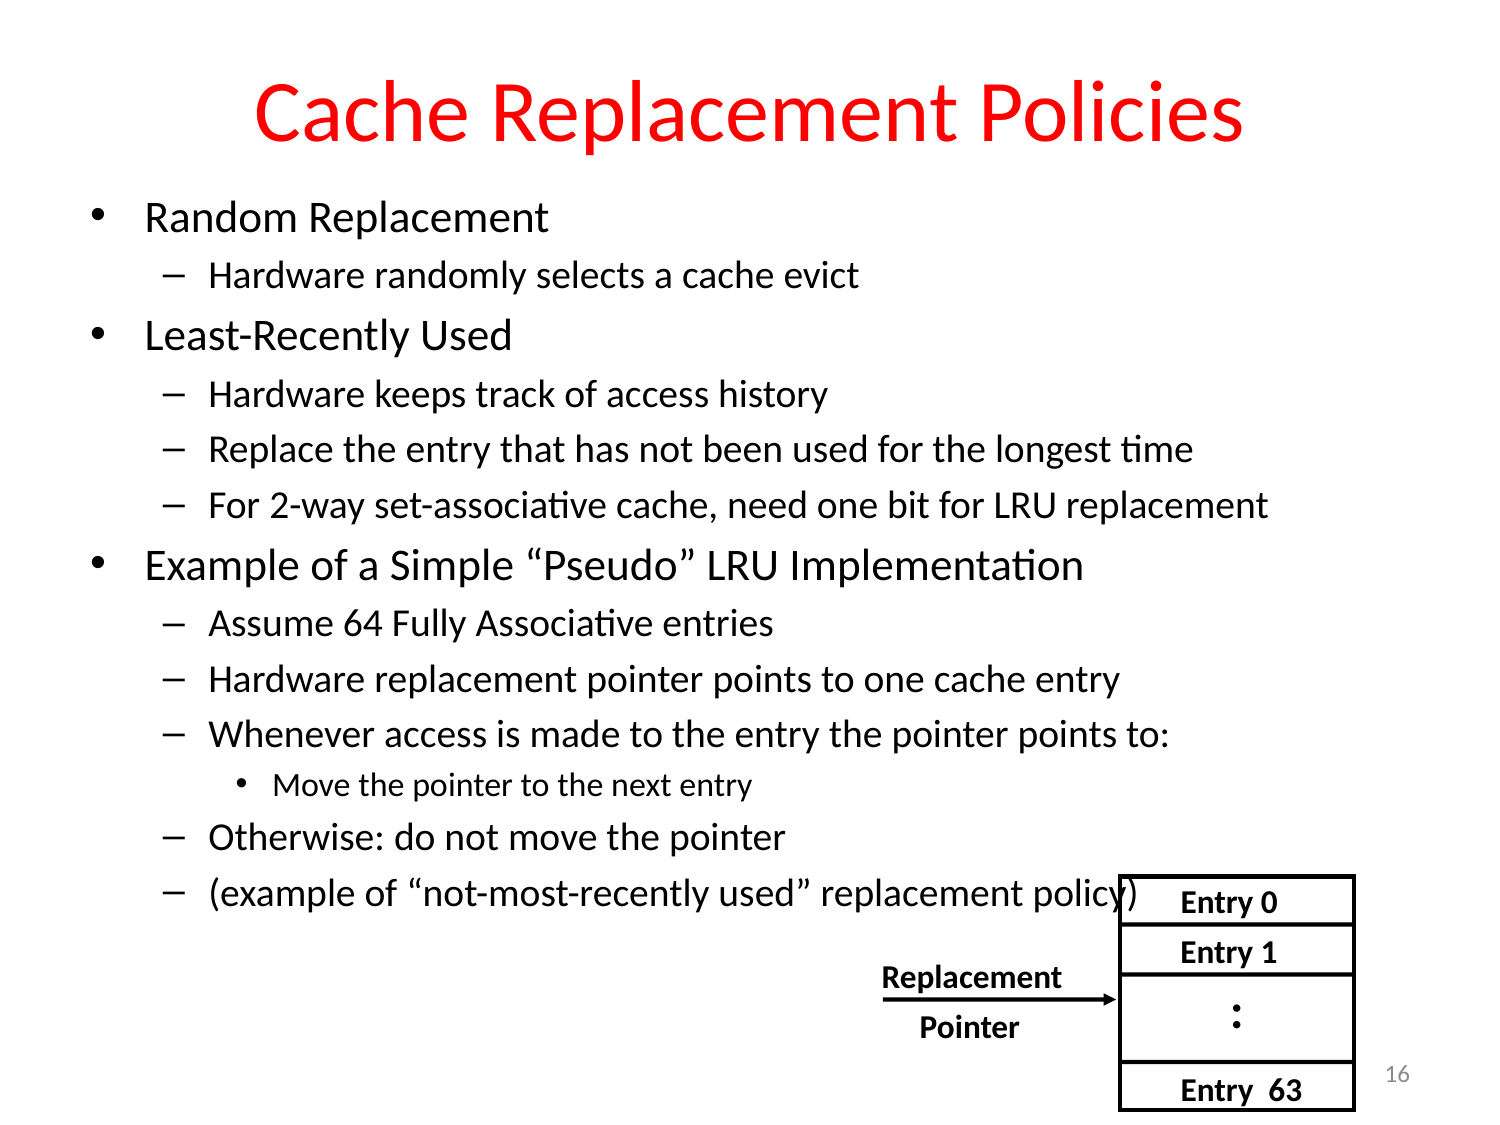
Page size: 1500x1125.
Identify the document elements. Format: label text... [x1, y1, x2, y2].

slide_number 16 [1358, 1042, 1425, 1103]
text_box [864, 873, 1354, 1117]
list Random Replacement Hardware randomly selects a cache evict Least-Recently Used Hardware keeps track of access history Replace the entry that has not been used for the longest time For 2-way set-associative cache, need one bit for LRU replacement Example of a Simple “Pseudo” LRU Implementation Assume 64 Fully Associative entries Hardware replacement pointer points to one cache entry Whenever access is made to the entry the pointer points to: Move the pointer to the next entry Otherwise: do not move the pointer (example of “not-most-recently used” replacement policy) [75, 179, 1425, 922]
title Cache Replacement Policies [75, 45, 1425, 167]
